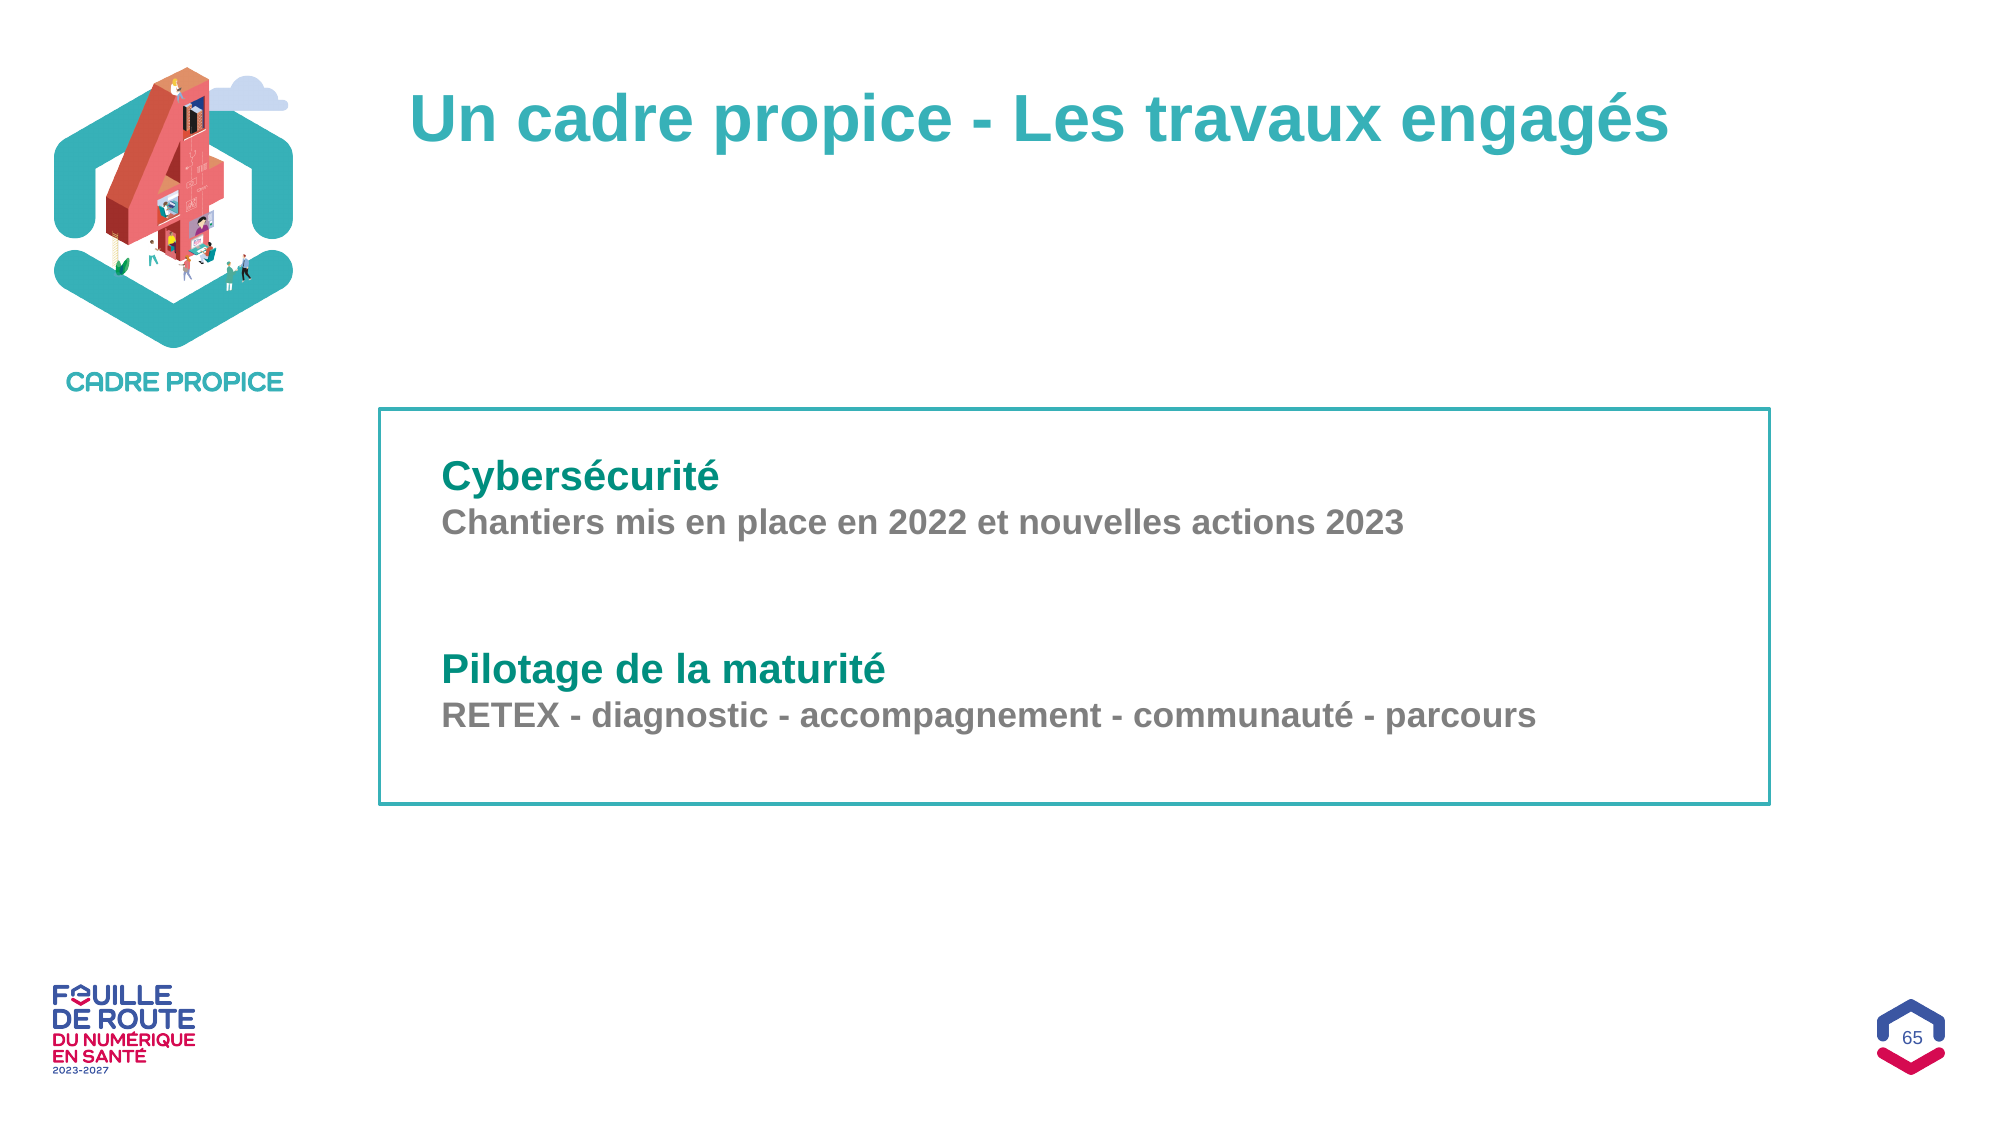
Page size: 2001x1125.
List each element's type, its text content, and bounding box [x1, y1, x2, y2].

text_box Un cadre propice - Les travaux engagés [394, 86, 1908, 162]
picture [1877, 999, 1945, 1075]
picture [38, 967, 207, 1086]
text_box Cybersécurité Chantiers mis en place en 2022 et nouvelles actions 2023 Pilotage de la maturité RETEX - diagnostic - accompagnement - communauté - parcours [379, 409, 1770, 805]
picture [54, 67, 293, 398]
